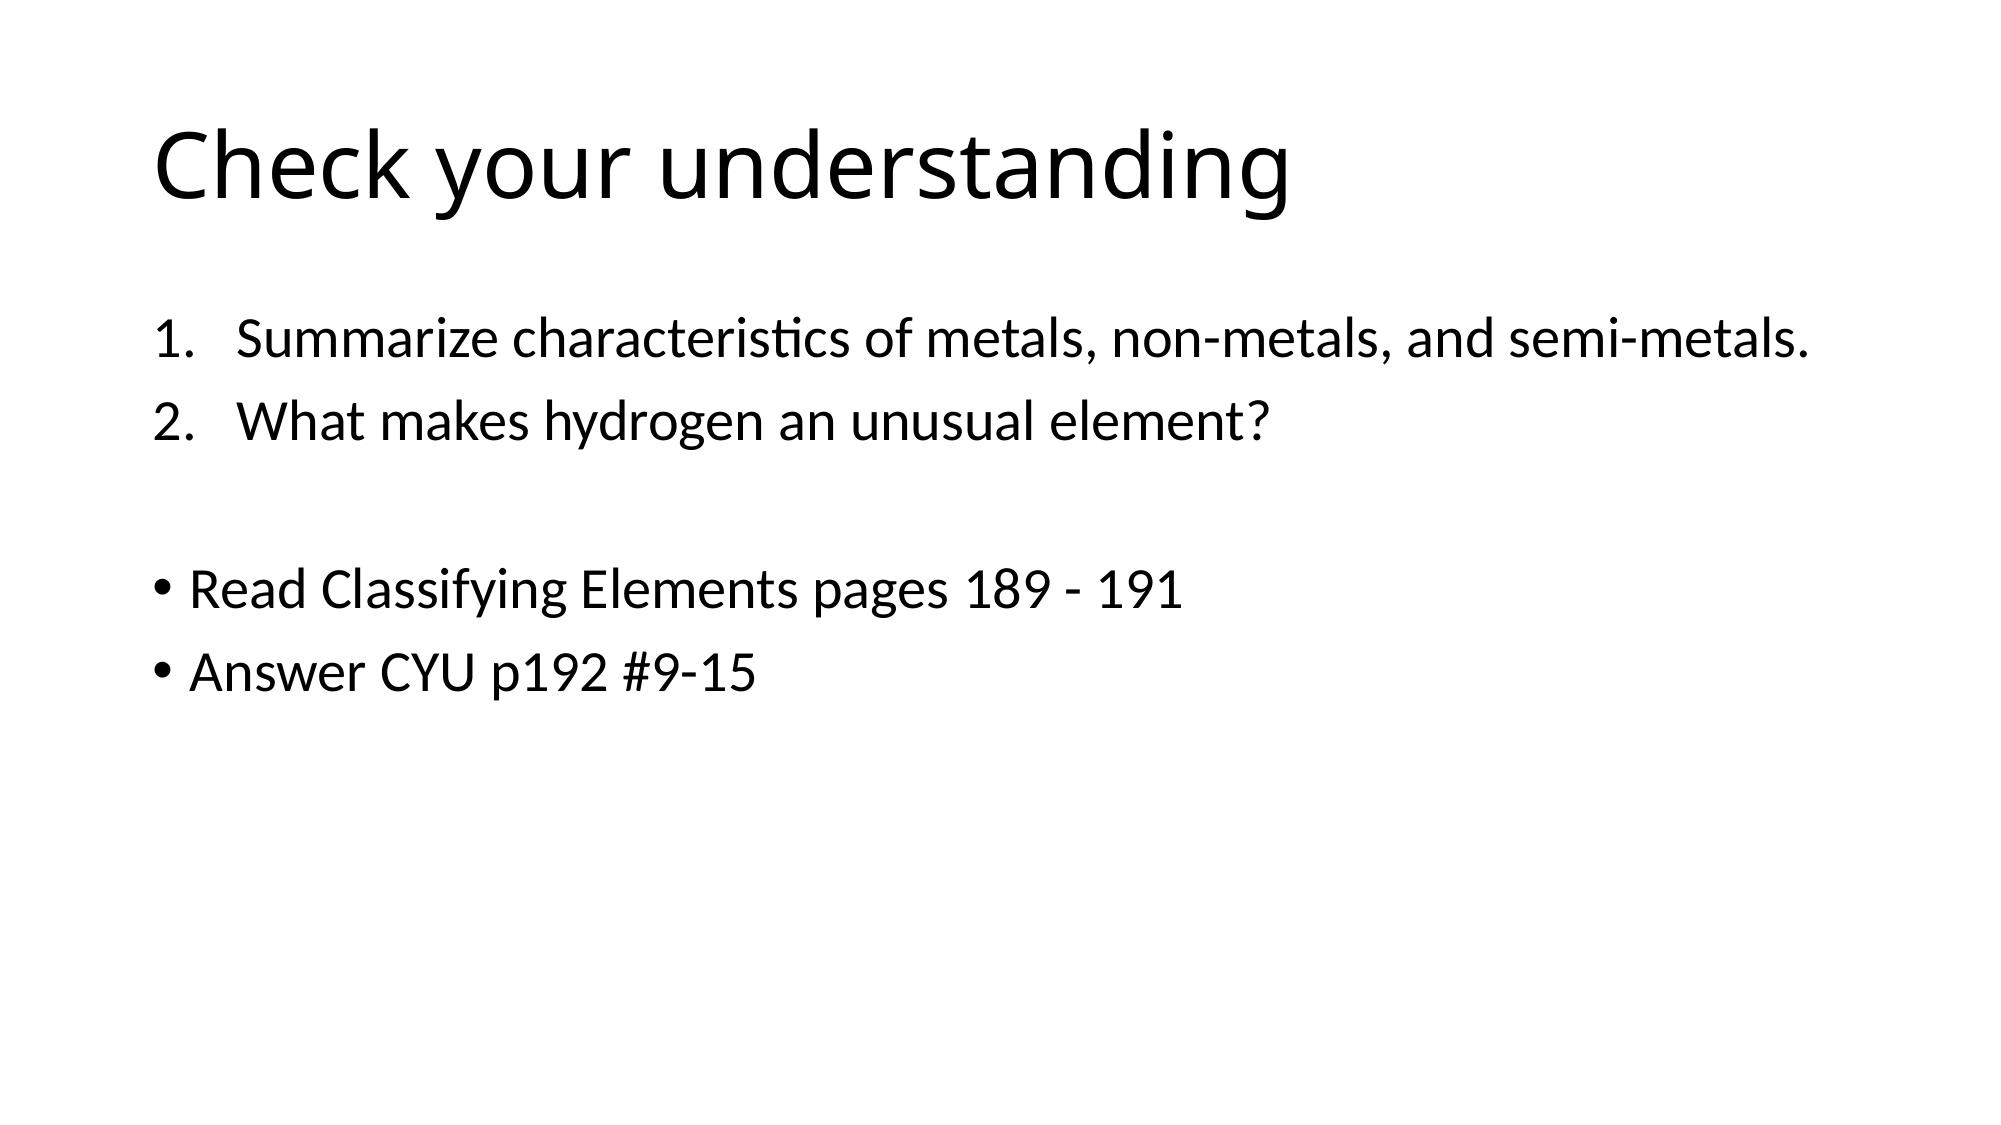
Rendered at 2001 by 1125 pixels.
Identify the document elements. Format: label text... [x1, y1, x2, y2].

title Check your understanding [137, 59, 1863, 278]
list Summarize characteristics of metals, non-metals, and semi-metals. What makes hydrogen an unusual element? Read Classifying Elements pages 189 - 191 Answer CYU p192 #9-15 [137, 299, 1863, 1014]
